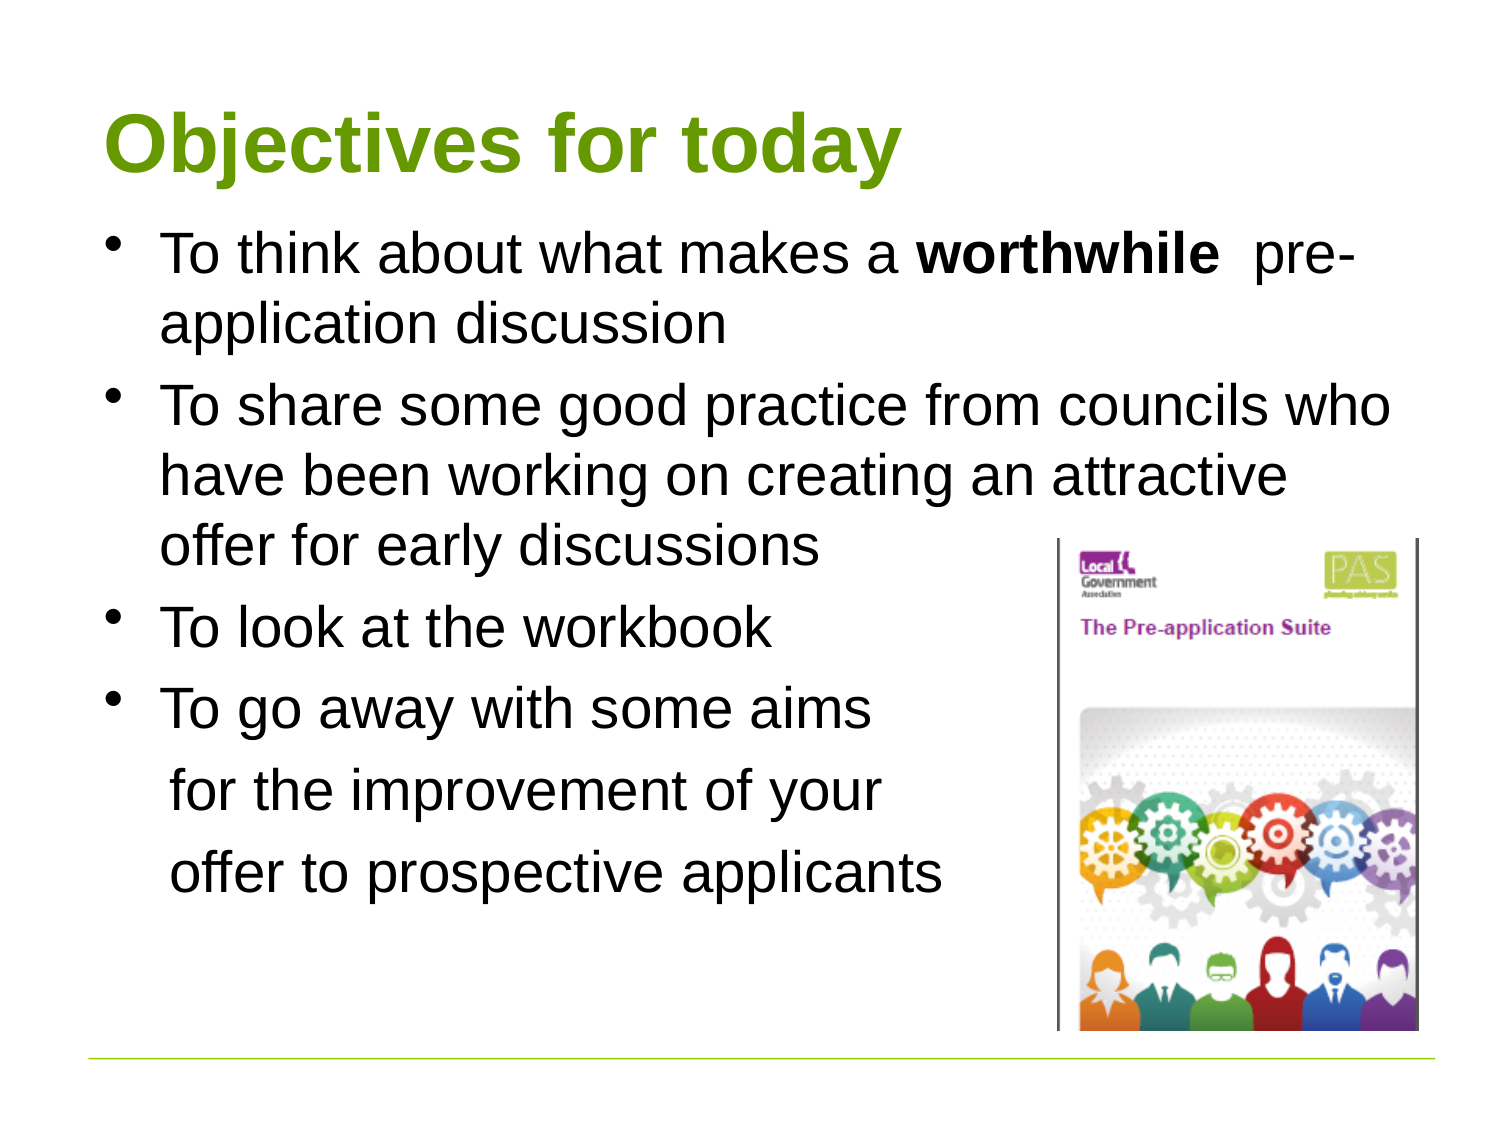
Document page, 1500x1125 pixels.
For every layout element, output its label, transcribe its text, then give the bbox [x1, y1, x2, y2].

list To think about what makes a worthwhile pre-application discussion To share some good practice from councils who have been working on creating an attractive offer for early discussions To look at the workbook To go away with some aims for the improvement of your offer to prospective applicants [88, 208, 1419, 951]
picture [1056, 538, 1419, 1032]
title Objectives for today [88, 45, 1439, 233]
